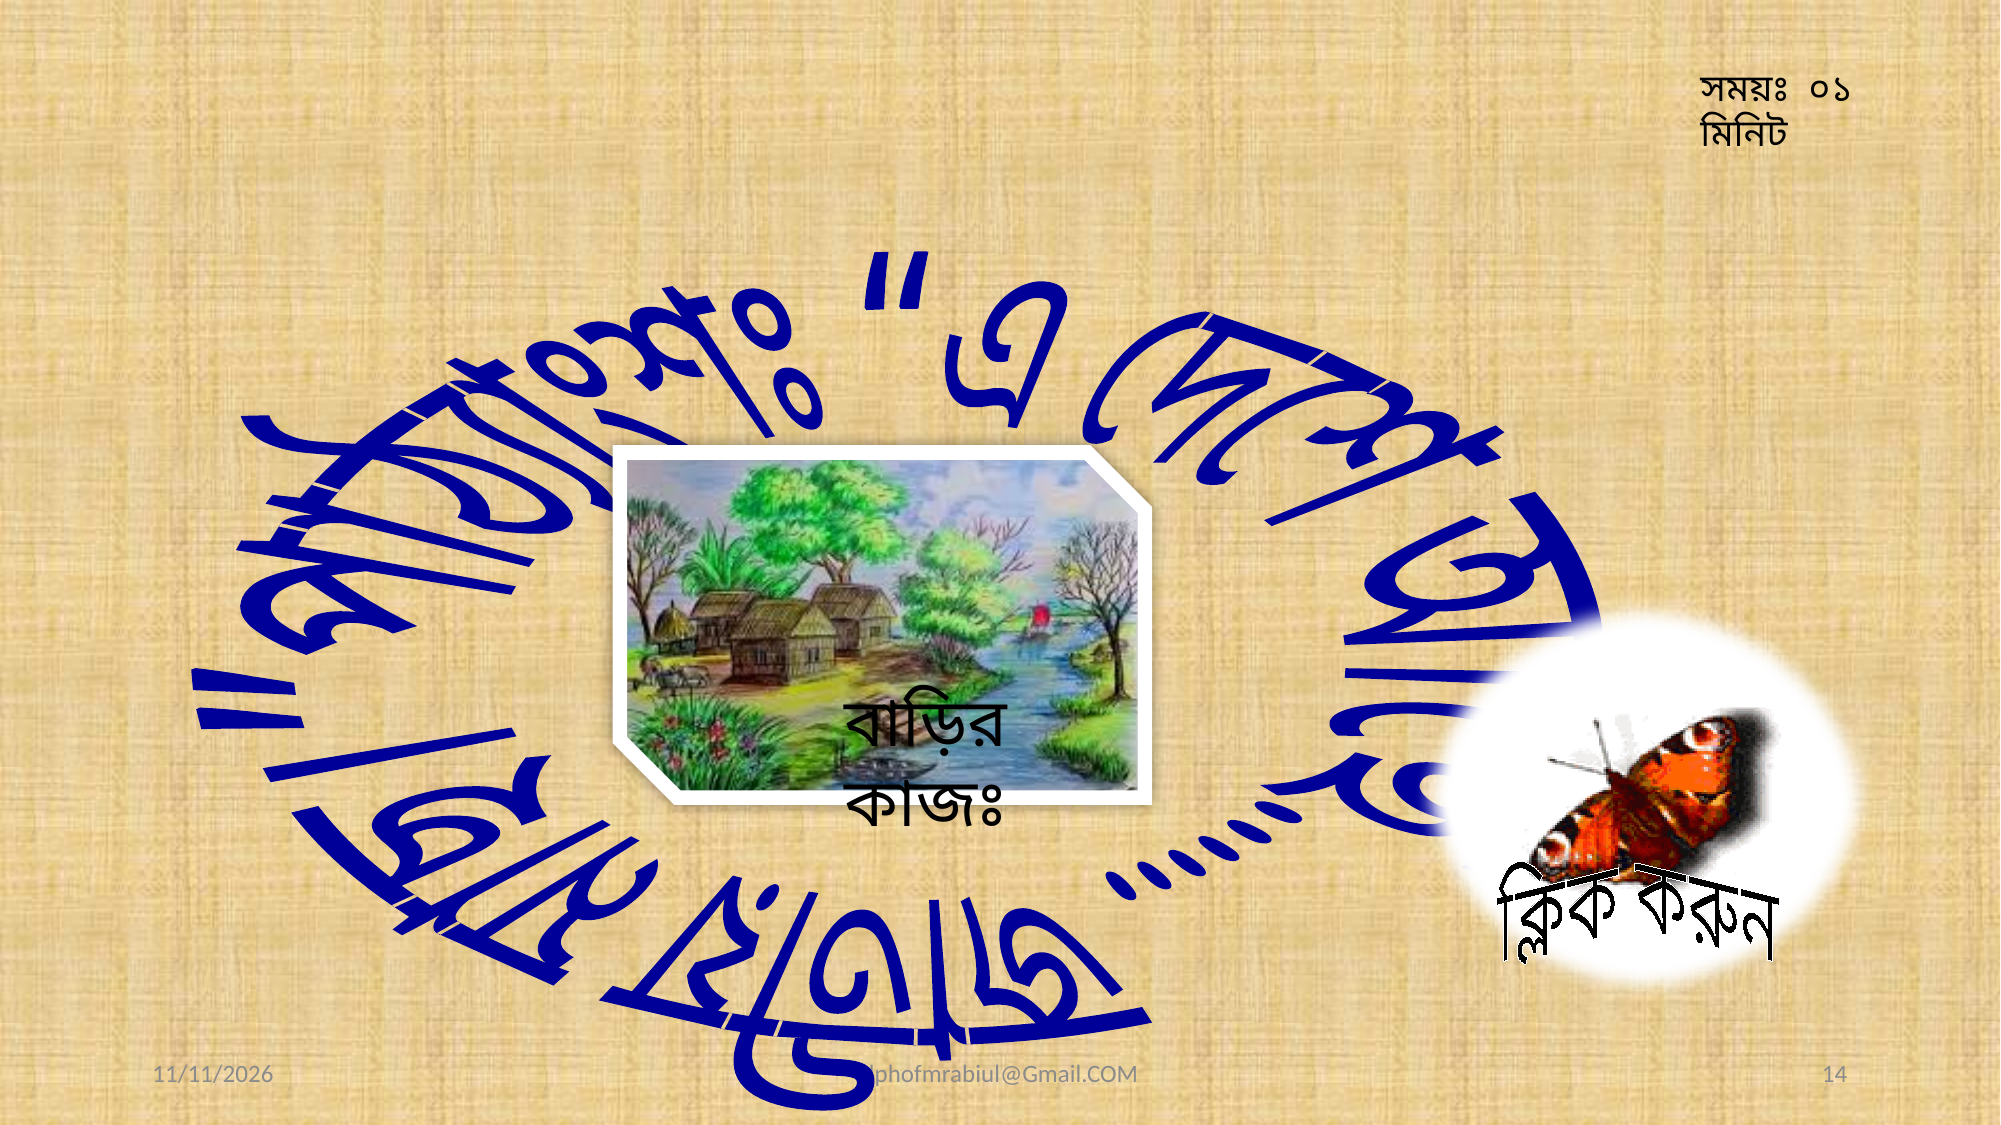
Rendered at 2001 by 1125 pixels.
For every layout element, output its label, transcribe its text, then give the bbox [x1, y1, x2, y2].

text_box সময়ঃ ০১ মিনিট [1685, 56, 1955, 162]
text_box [619, 452, 1177, 798]
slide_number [137, 1042, 588, 1103]
slide_number 14 [1412, 1042, 1863, 1103]
picture [0, 0, 2001, 1125]
footer dphofmrabiul@Gmail.COM [662, 1042, 1338, 1103]
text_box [1412, 591, 1878, 1004]
